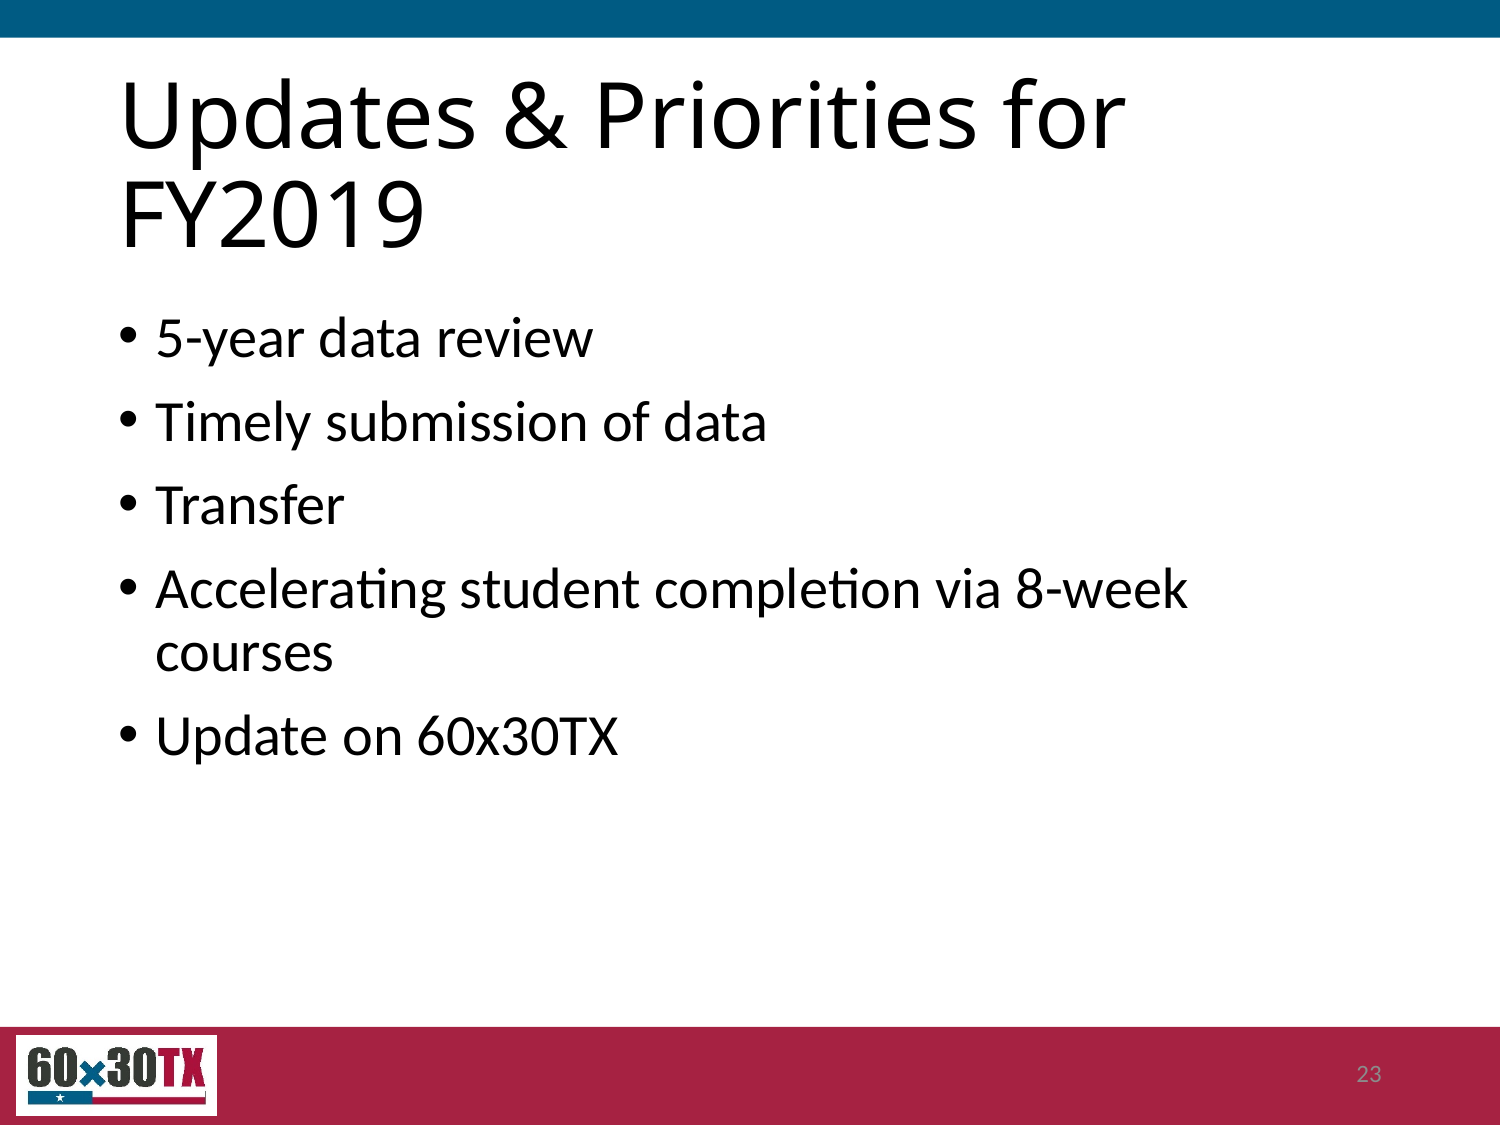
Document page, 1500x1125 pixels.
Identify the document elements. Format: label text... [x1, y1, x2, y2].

list 5-year data review Timely submission of data Transfer Accelerating student completion via 8-week courses Update on 60x30TX [103, 299, 1397, 1014]
picture [16, 1035, 217, 1116]
slide_number 23 [1059, 1042, 1397, 1103]
title Updates & Priorities for FY2019 [103, 59, 1397, 278]
